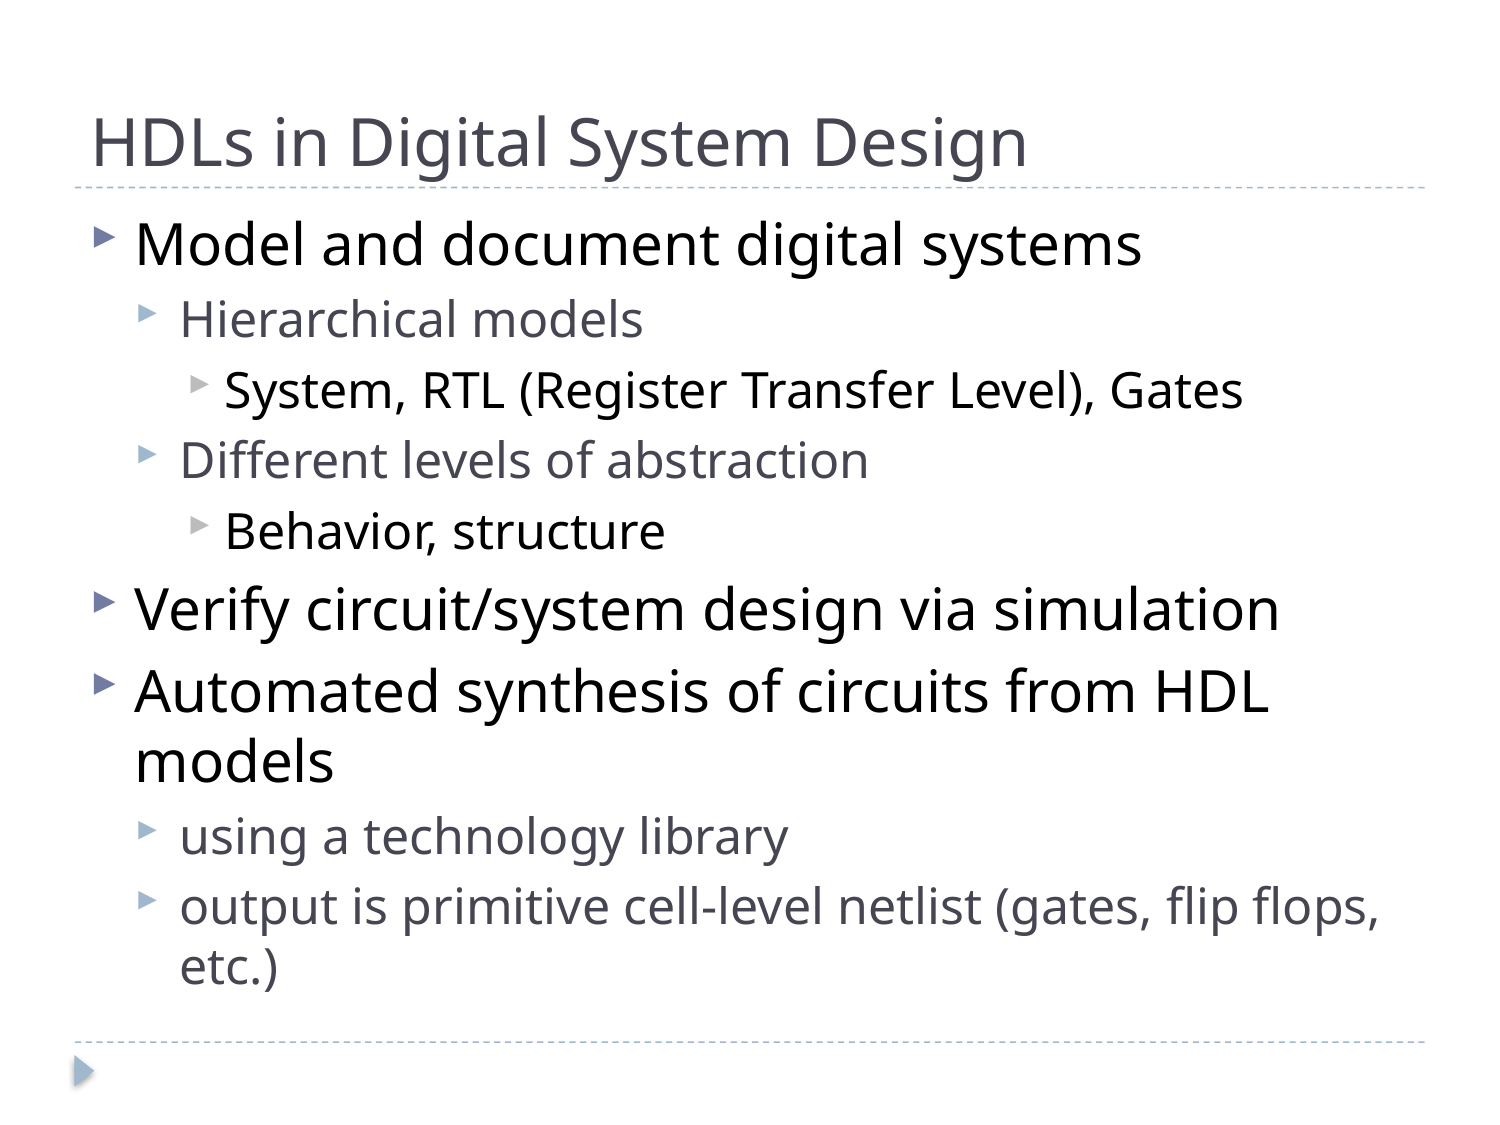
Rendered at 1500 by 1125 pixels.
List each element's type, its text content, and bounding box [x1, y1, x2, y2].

title HDLs in Digital System Design [74, 24, 1426, 188]
list Model and document digital systems Hierarchical models System, RTL (Register Transfer Level), Gates Different levels of abstraction Behavior, structure Verify circuit/system design via simulation Automated synthesis of circuits from HDL models using a technology library output is primitive cell-level netlist (gates, flip flops, etc.) [74, 199, 1426, 1011]
